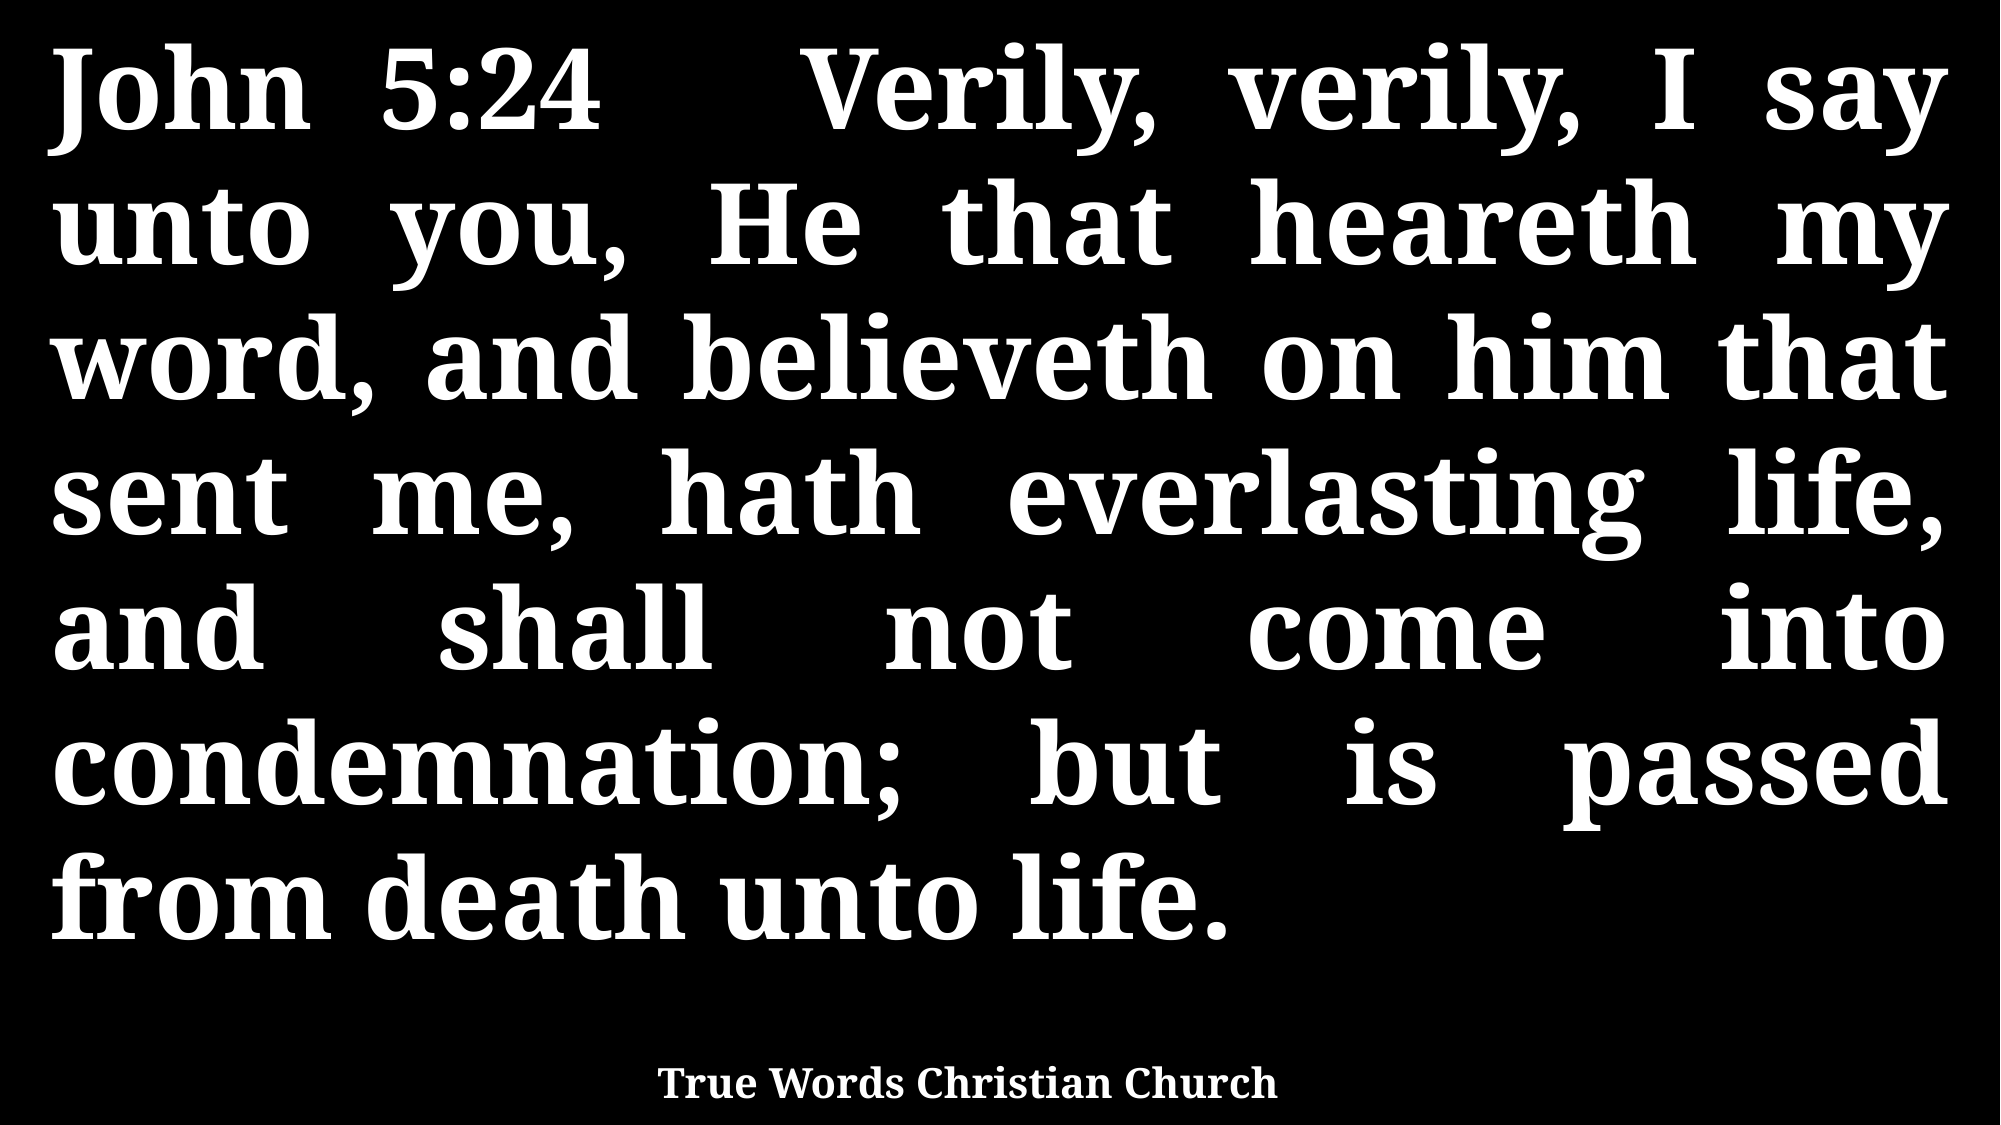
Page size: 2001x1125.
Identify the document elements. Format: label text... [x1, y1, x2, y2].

text_box True Words Christian Church [642, 1049, 1294, 1114]
text_box John 5:24 Verily, verily, I say unto you, He that heareth my word, and believeth on him that sent me, hath everlasting life, and shall not come into condemnation; but is passed from death unto life. [35, 9, 1965, 970]
